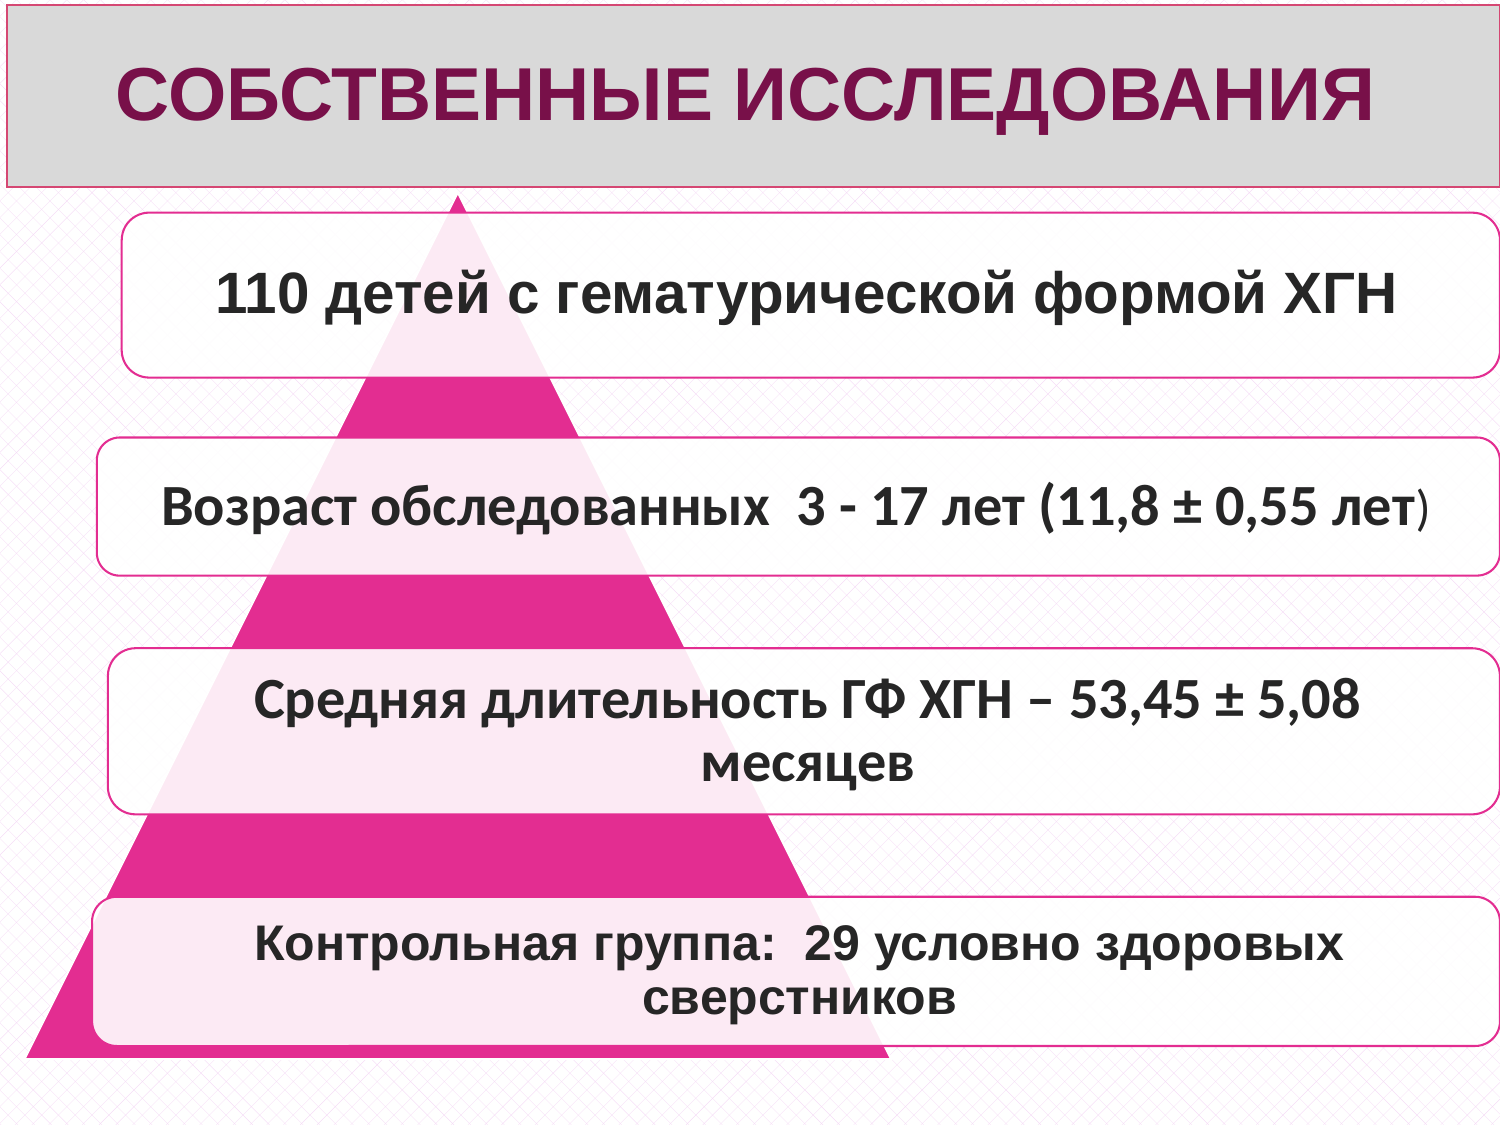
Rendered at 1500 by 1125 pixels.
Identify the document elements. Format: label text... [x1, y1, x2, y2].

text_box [24, 192, 1500, 1060]
title СОБСТВЕННЫЕ ИССЛЕДОВАНИЯ [6, 4, 1500, 188]
